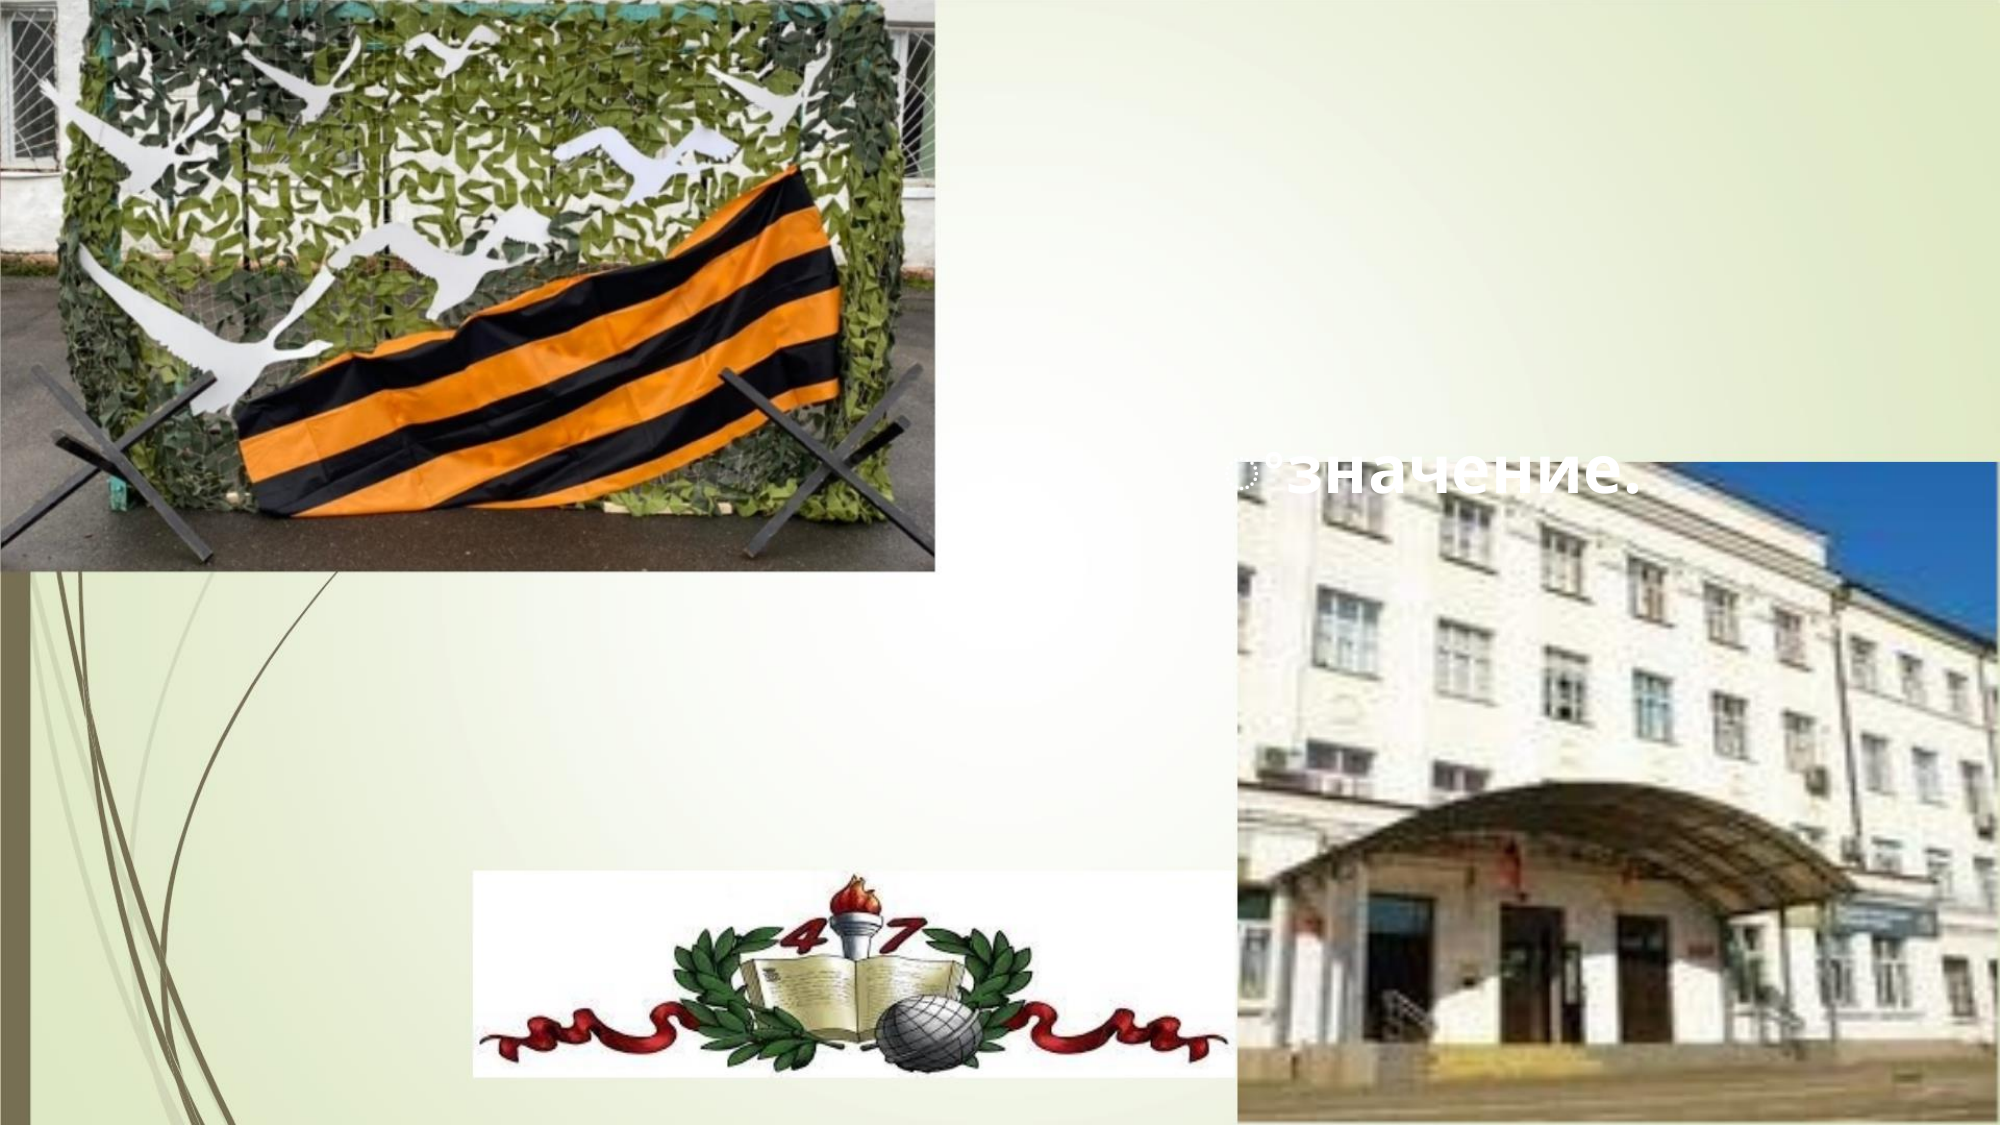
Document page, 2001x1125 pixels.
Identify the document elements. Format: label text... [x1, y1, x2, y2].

text_box [0, 0, 2000, 1125]
text_box ꢀзначение. [1221, 437, 1664, 508]
